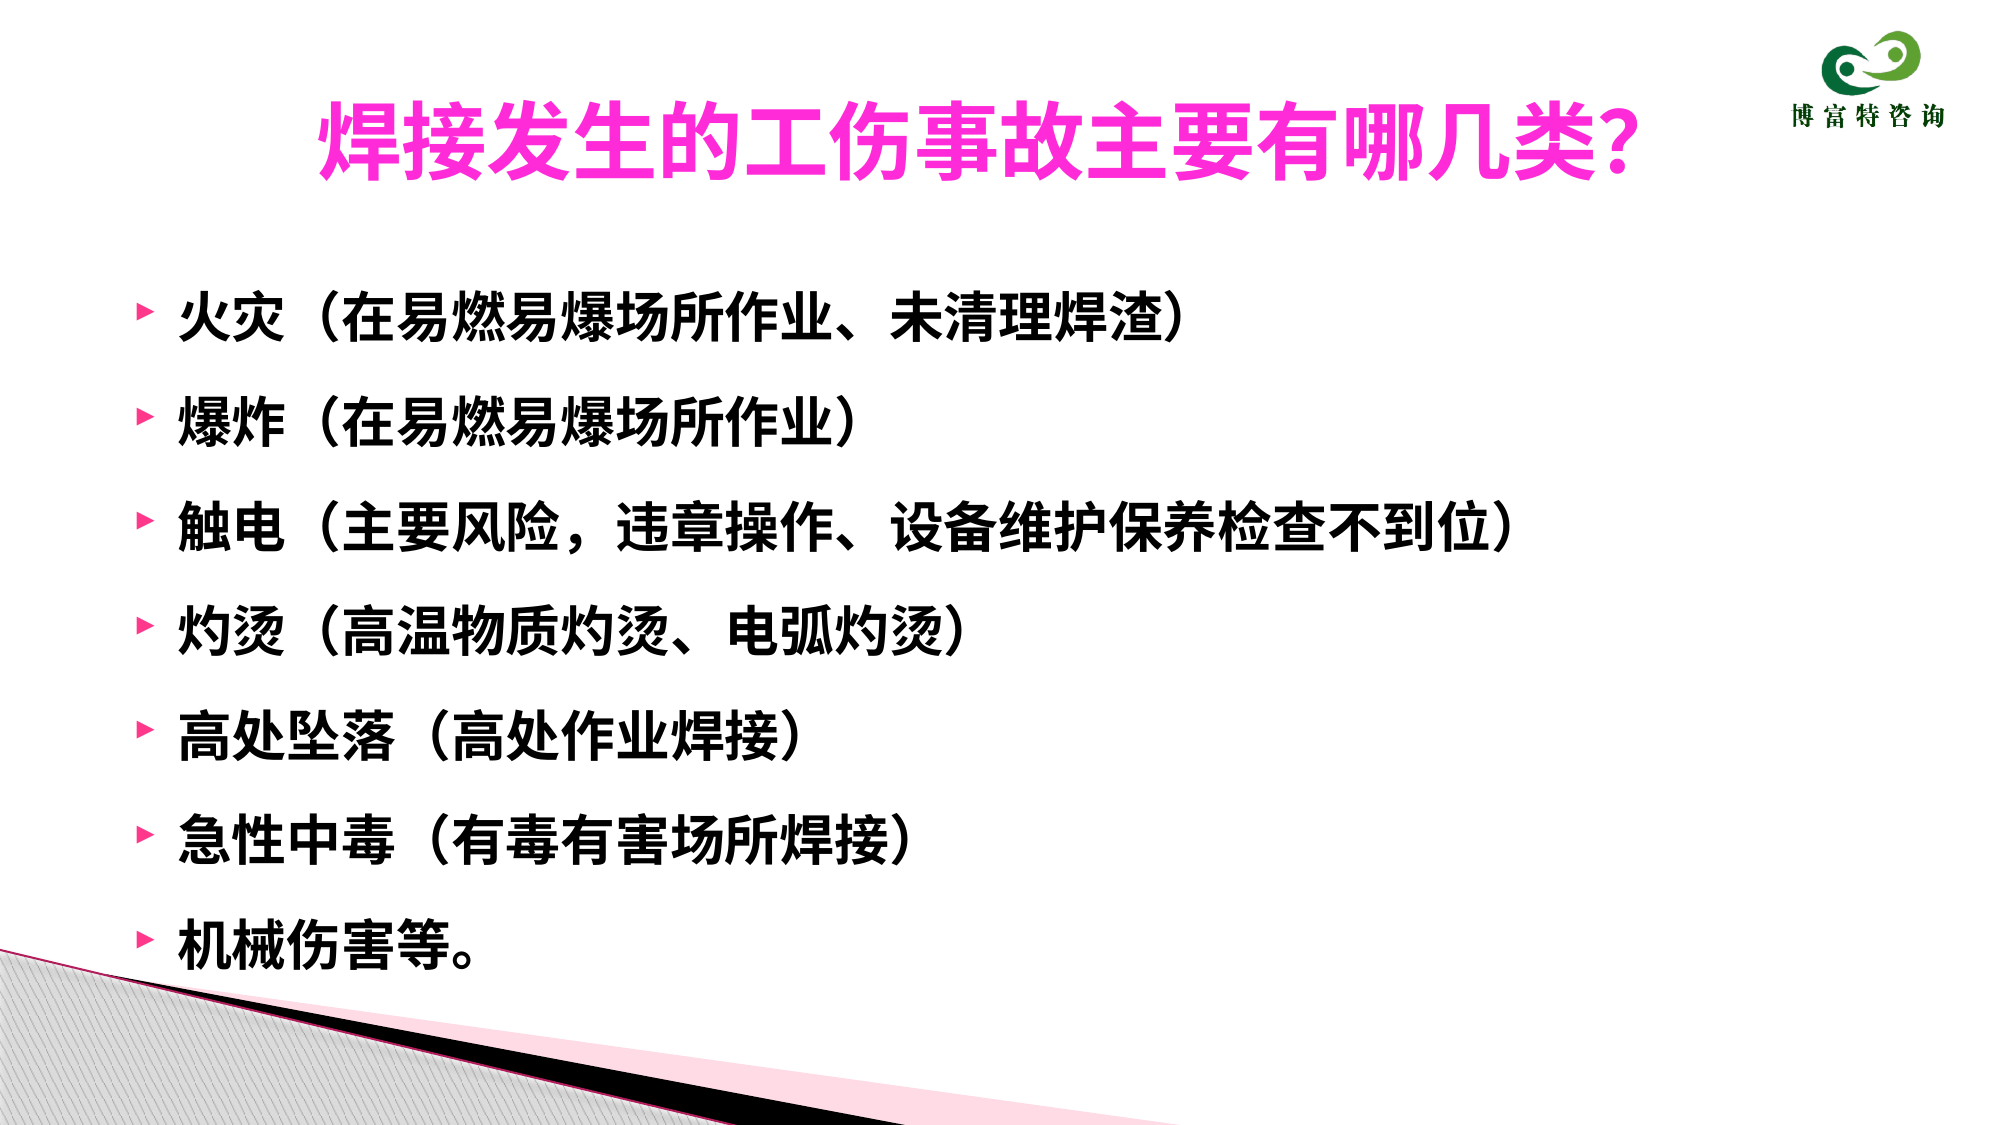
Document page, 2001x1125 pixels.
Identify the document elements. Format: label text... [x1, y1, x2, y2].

picture [1772, 30, 1969, 131]
title 焊接发生的工伤事故主要有哪几类？ [99, 45, 1900, 233]
list 火灾（在易燃易爆场所作业、未清理焊渣） 爆炸（在易燃易爆场所作业） 触电（主要风险，违章操作、设备维护保养检查不到位） 灼烫（高温物质灼烫、电弧灼烫） 高处坠落（高处作业焊接） 急性中毒（有毒有害场所焊接） 机械伤害等。 [99, 243, 1900, 986]
